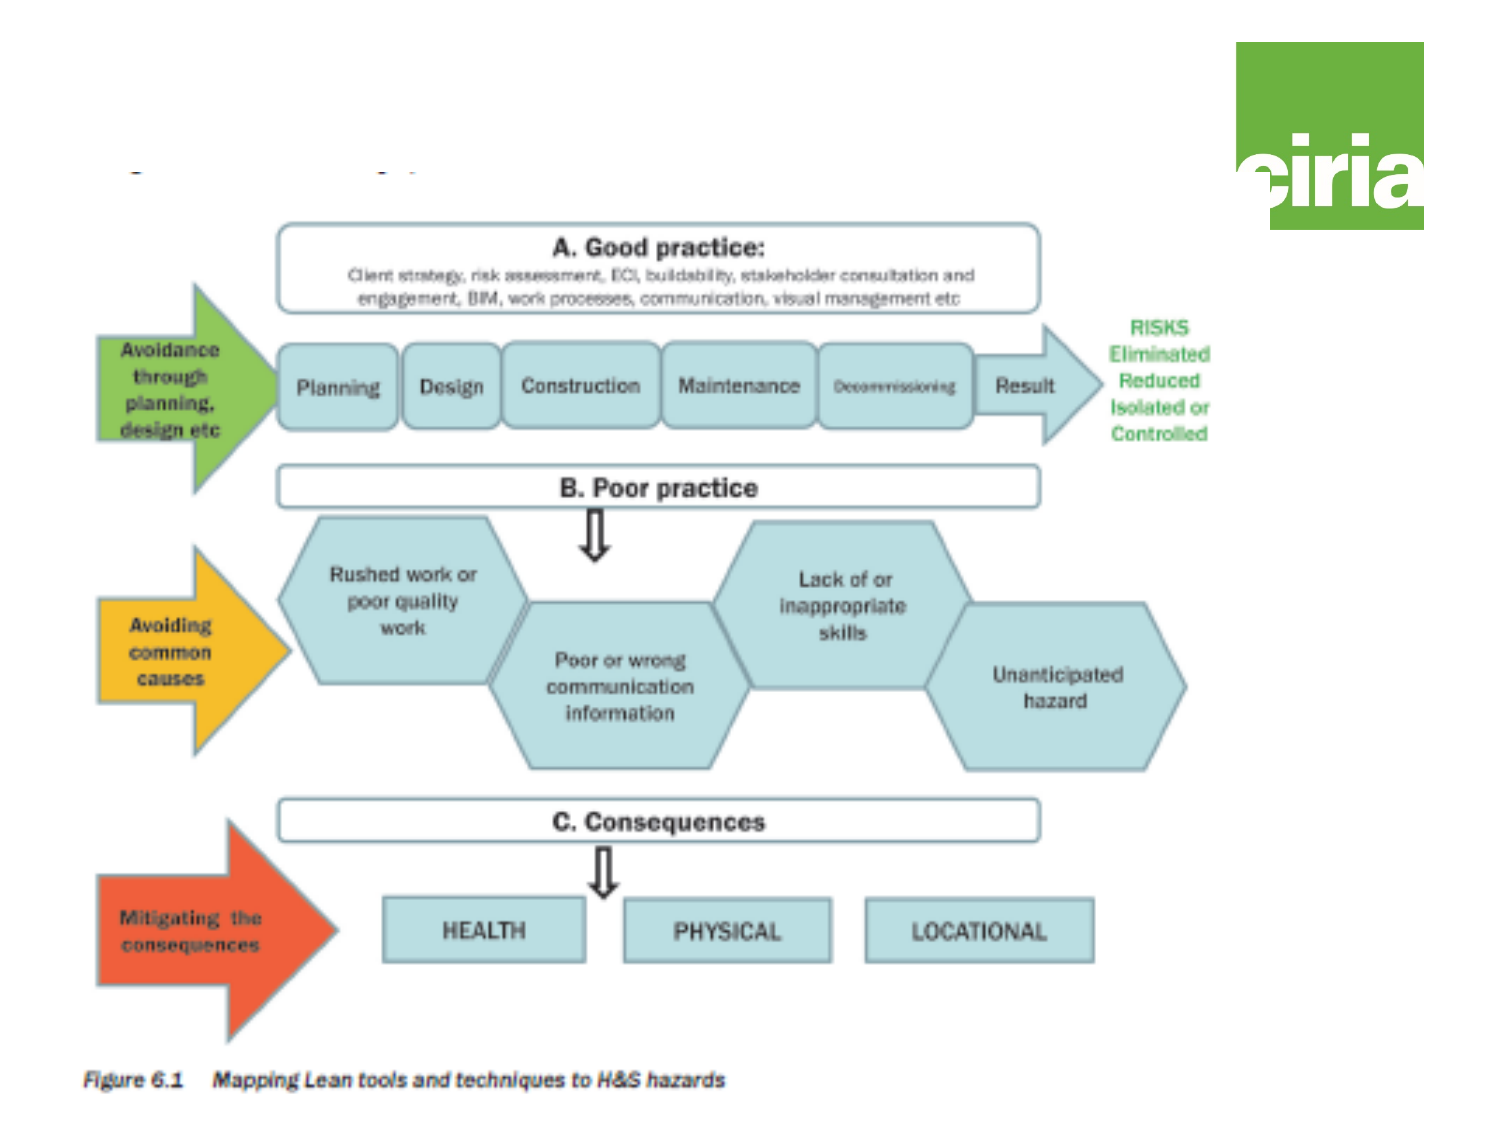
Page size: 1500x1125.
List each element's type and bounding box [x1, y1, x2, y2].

list [29, 172, 1270, 1122]
picture [1234, 42, 1424, 230]
